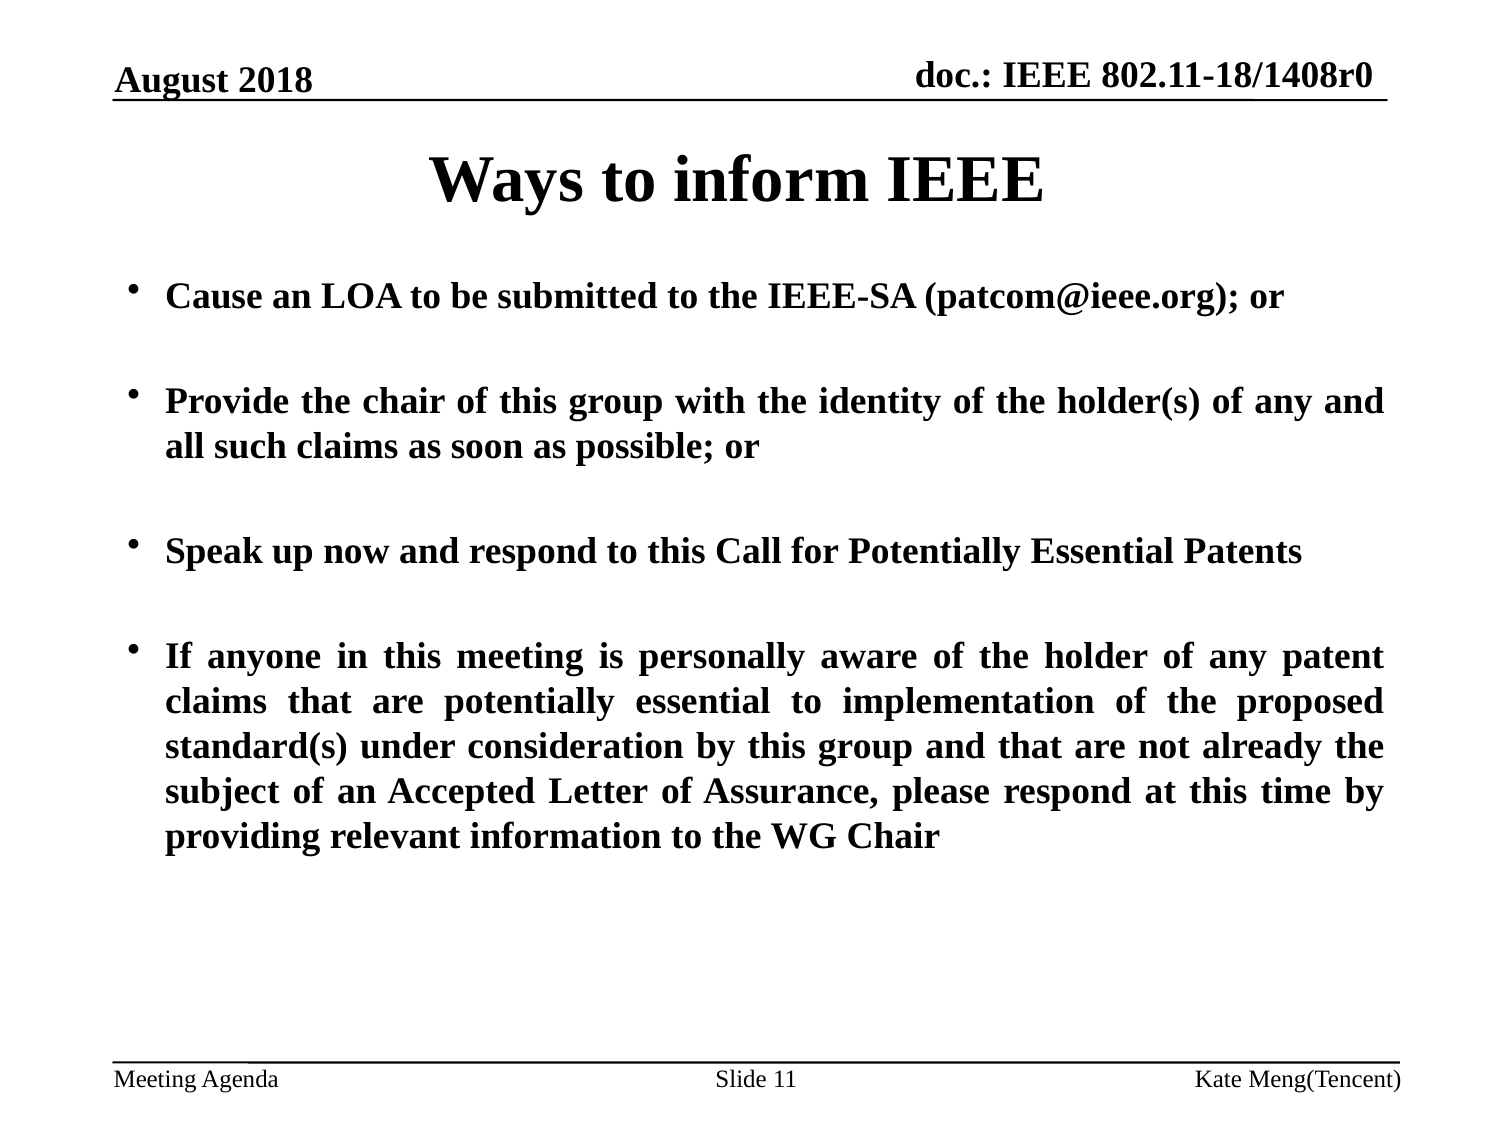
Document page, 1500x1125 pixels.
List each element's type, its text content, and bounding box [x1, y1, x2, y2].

text_box Cause an LOA to be submitted to the IEEE-SA (patcom@ieee.org); or Provide the chair of this group with the identity of the holder(s) of any and all such claims as soon as possible; or Speak up now and respond to this Call for Potentially Essential Patents If anyone in this meeting is personally aware of the holder of any patent claims that are potentially essential to implementation of the proposed standard(s) under consideration by this group and that are not already the subject of an Accepted Letter of Assurance, please respond at this time by providing relevant information to the WG Chair [112, 246, 1400, 1100]
text_box Ways to inform IEEE [87, 87, 1388, 263]
footer Kate Meng(Tencent) [1024, 1061, 1402, 1093]
text_box [87, 37, 1438, 163]
